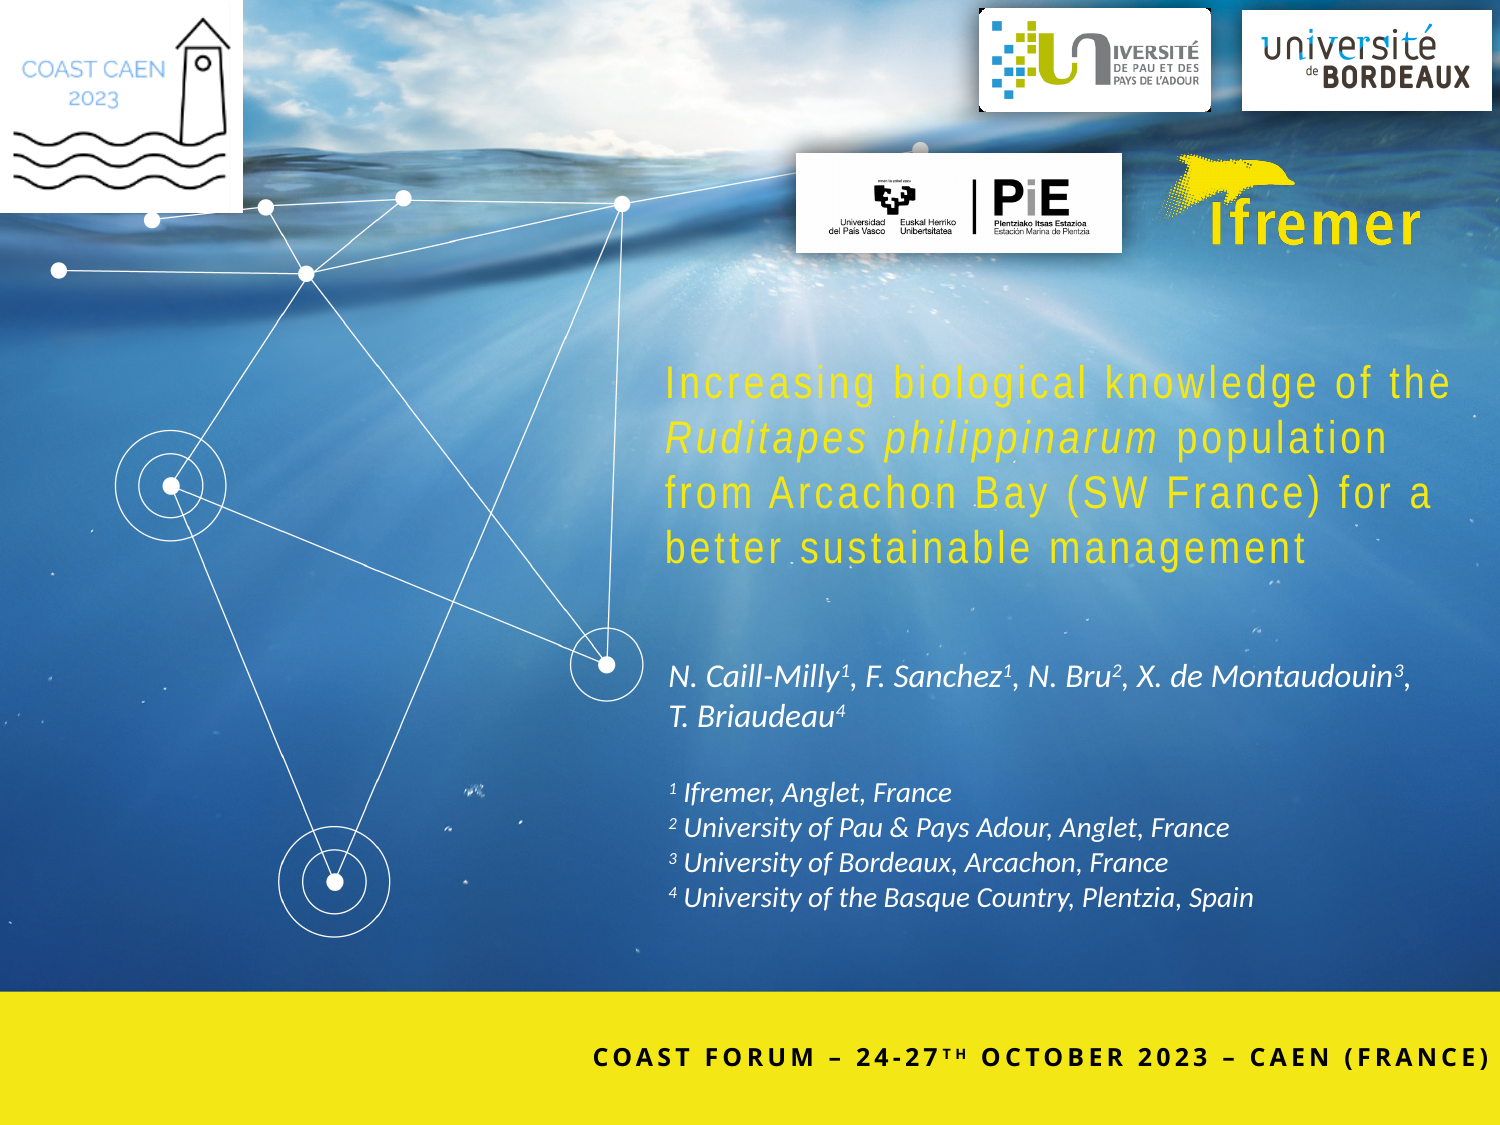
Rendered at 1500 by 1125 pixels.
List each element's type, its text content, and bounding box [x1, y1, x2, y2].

picture [0, 0, 1500, 991]
title Increasing biological knowledge of the Ruditapes philippinarum population from Arcachon Bay (SW France) for a better sustainable management [649, 342, 1500, 580]
subtitle COAST Forum – 24-27th OCTOBER 2023 – CAEN (FRANCE) [0, 1034, 1500, 1080]
text_box N. Caill-Milly1, F. Sanchez1, N. Bru2, X. de Montaudouin3, T. Briaudeau4 1 Ifremer, Anglet, France 2 University of Pau & Pays Adour, Anglet, France 3 University of Bordeaux, Arcachon, France 4 University of the Basque Country, Plentzia, Spain [653, 646, 1454, 921]
